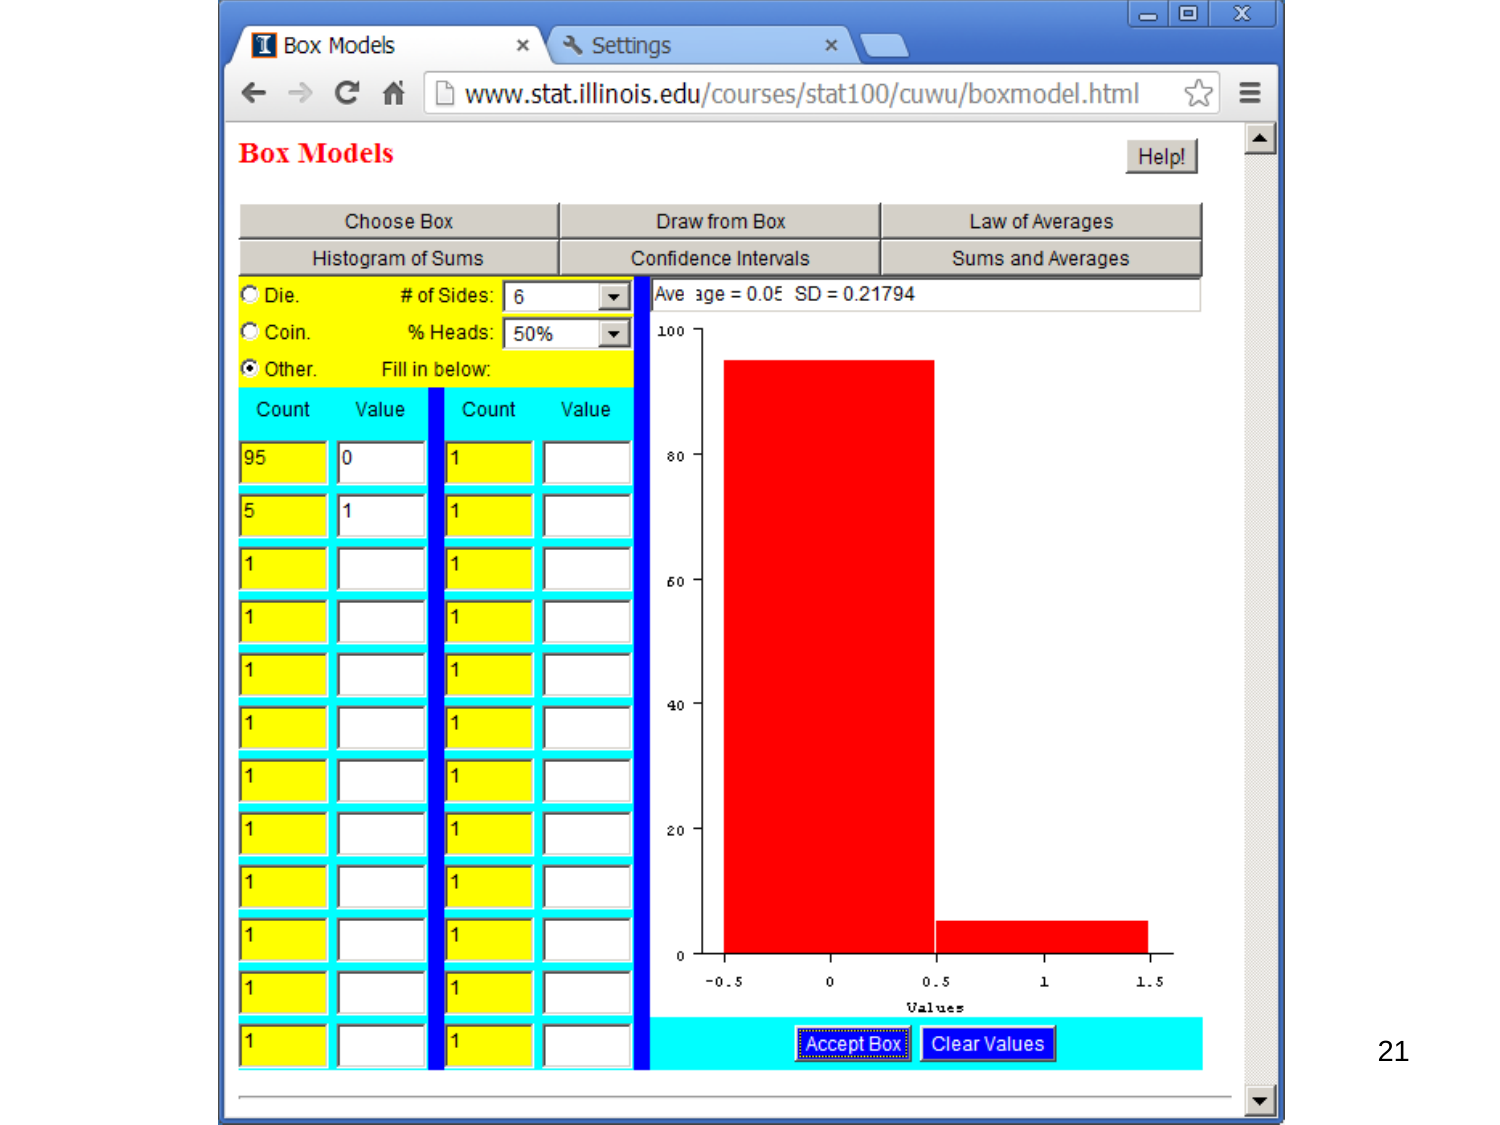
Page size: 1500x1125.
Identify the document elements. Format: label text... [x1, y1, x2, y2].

picture [218, 0, 1285, 1125]
slide_number 21 [1288, 1024, 1426, 1103]
